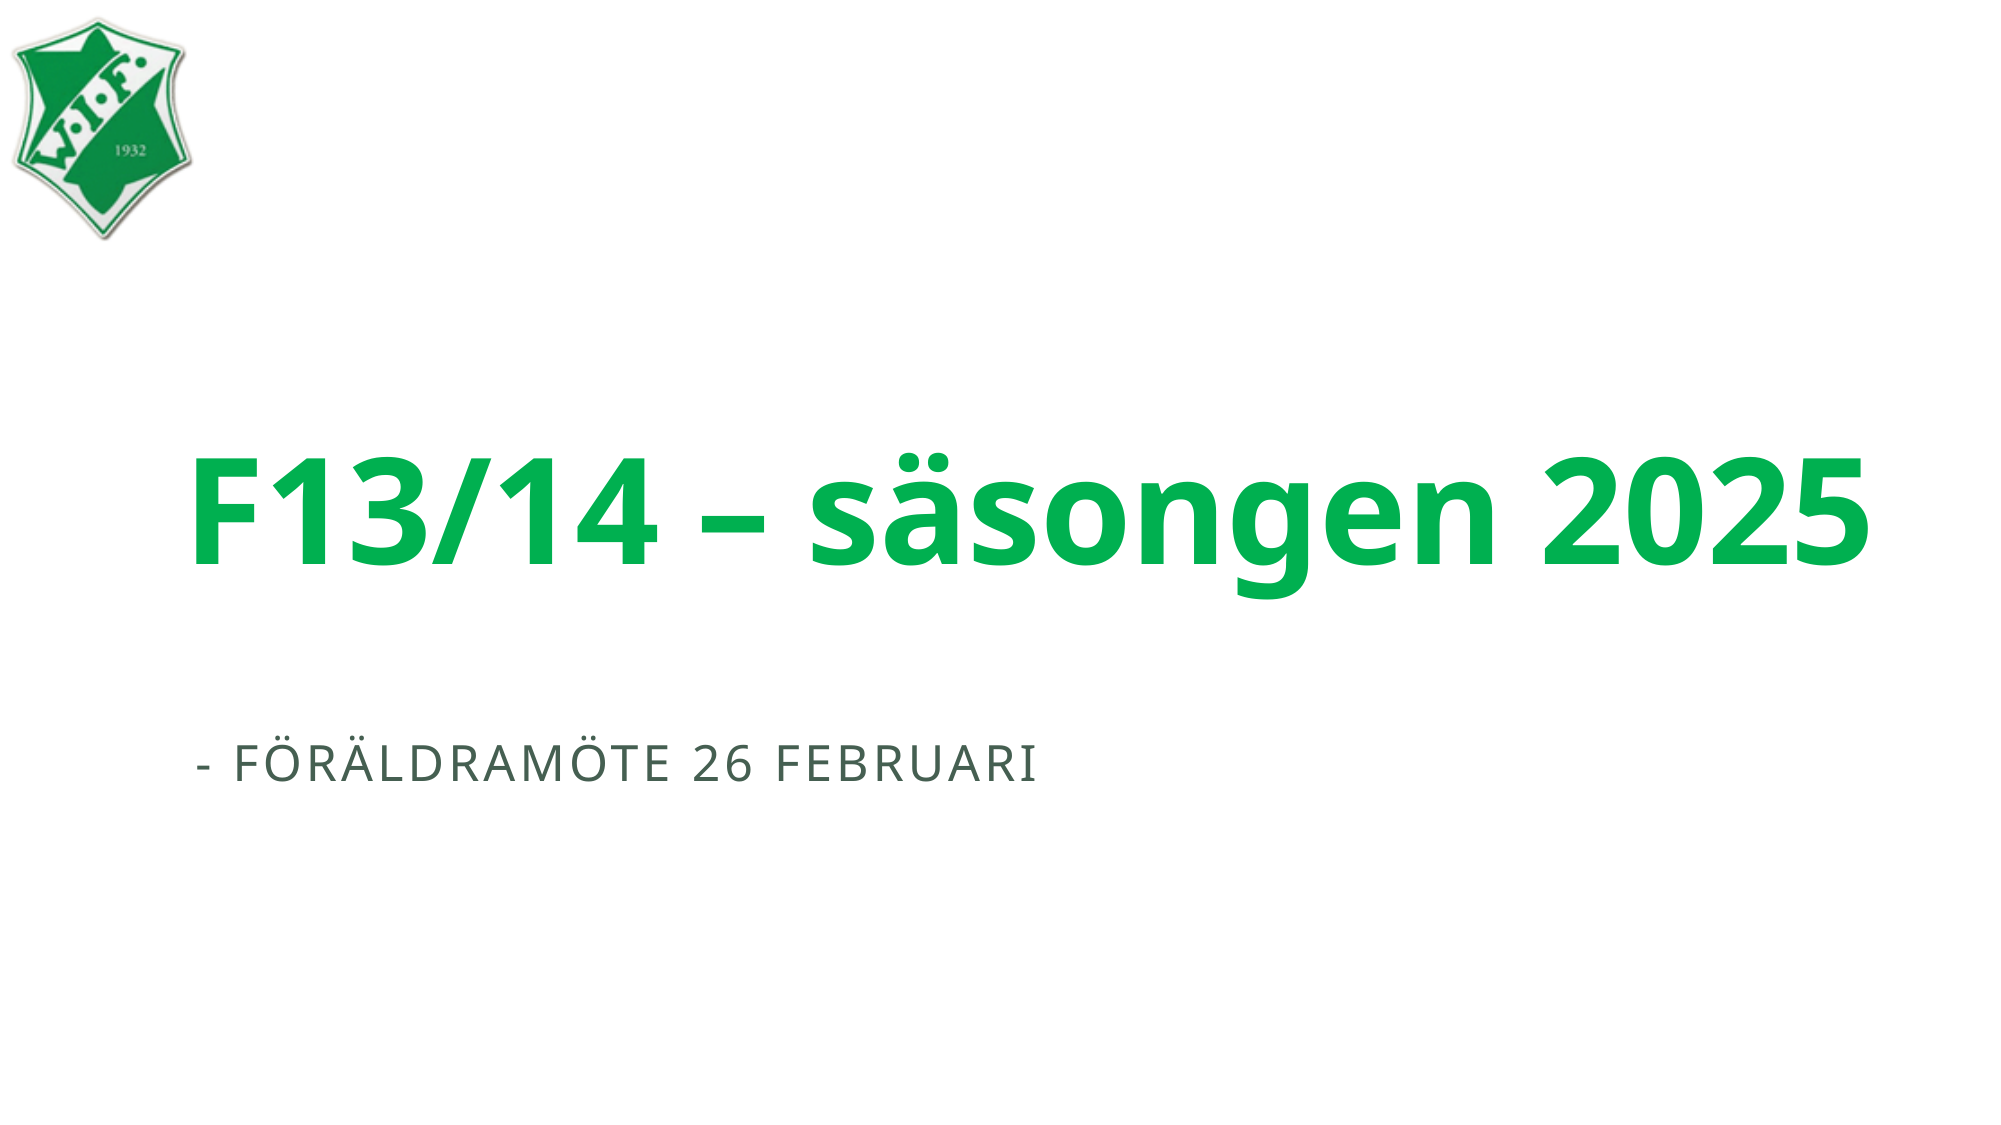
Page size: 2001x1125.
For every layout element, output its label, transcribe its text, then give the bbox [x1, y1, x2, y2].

title F13/14 – säsongen 2025 [168, 344, 1910, 603]
picture [5, 11, 201, 248]
subtitle - Föräldramöte 26 FEBRUARI [180, 730, 1831, 919]
